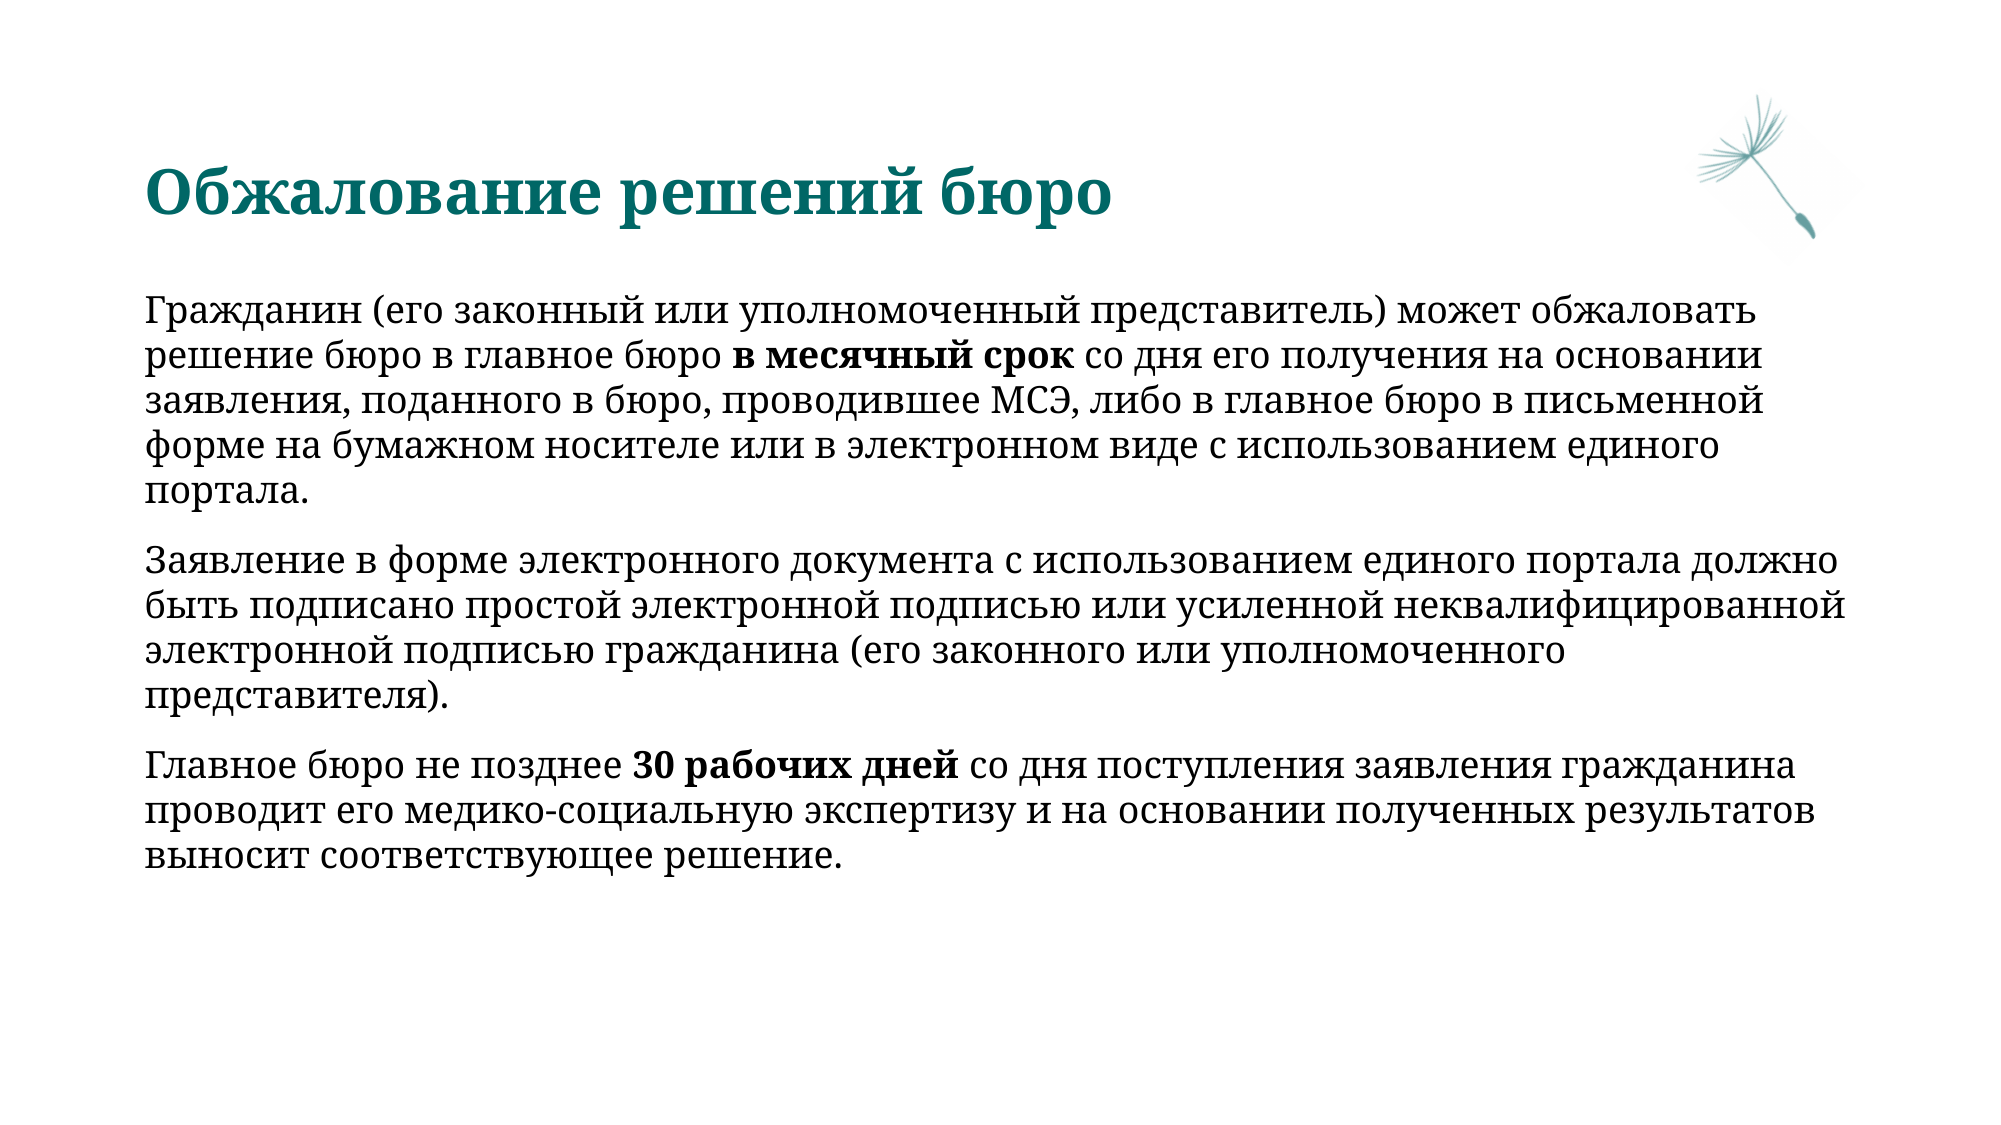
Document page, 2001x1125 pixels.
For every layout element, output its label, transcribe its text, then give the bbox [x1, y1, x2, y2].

picture [1685, 89, 1864, 265]
text_box Обжалование решений бюро [129, 149, 1713, 235]
text_box Гражданин (его законный или уполномоченный представитель) может обжаловать решение бюро в главное бюро в месячный срок со дня его получения на основании заявления, поданного в бюро, проводившее МСЭ, либо в главное бюро в письменной форме на бумажном носителе или в электронном виде с использованием единого портала. Заявление в форме электронного документа с использованием единого портала должно быть подписано простой электронной подписью или усиленной неквалифицированной электронной подписью гражданина (его законного или уполномоченного представителя). Главное бюро не позднее 30 рабочих дней со дня поступления заявления гражданина проводит его медико-социальную экспертизу и на основании полученных результатов выносит соответствующее решение. [129, 278, 1863, 884]
